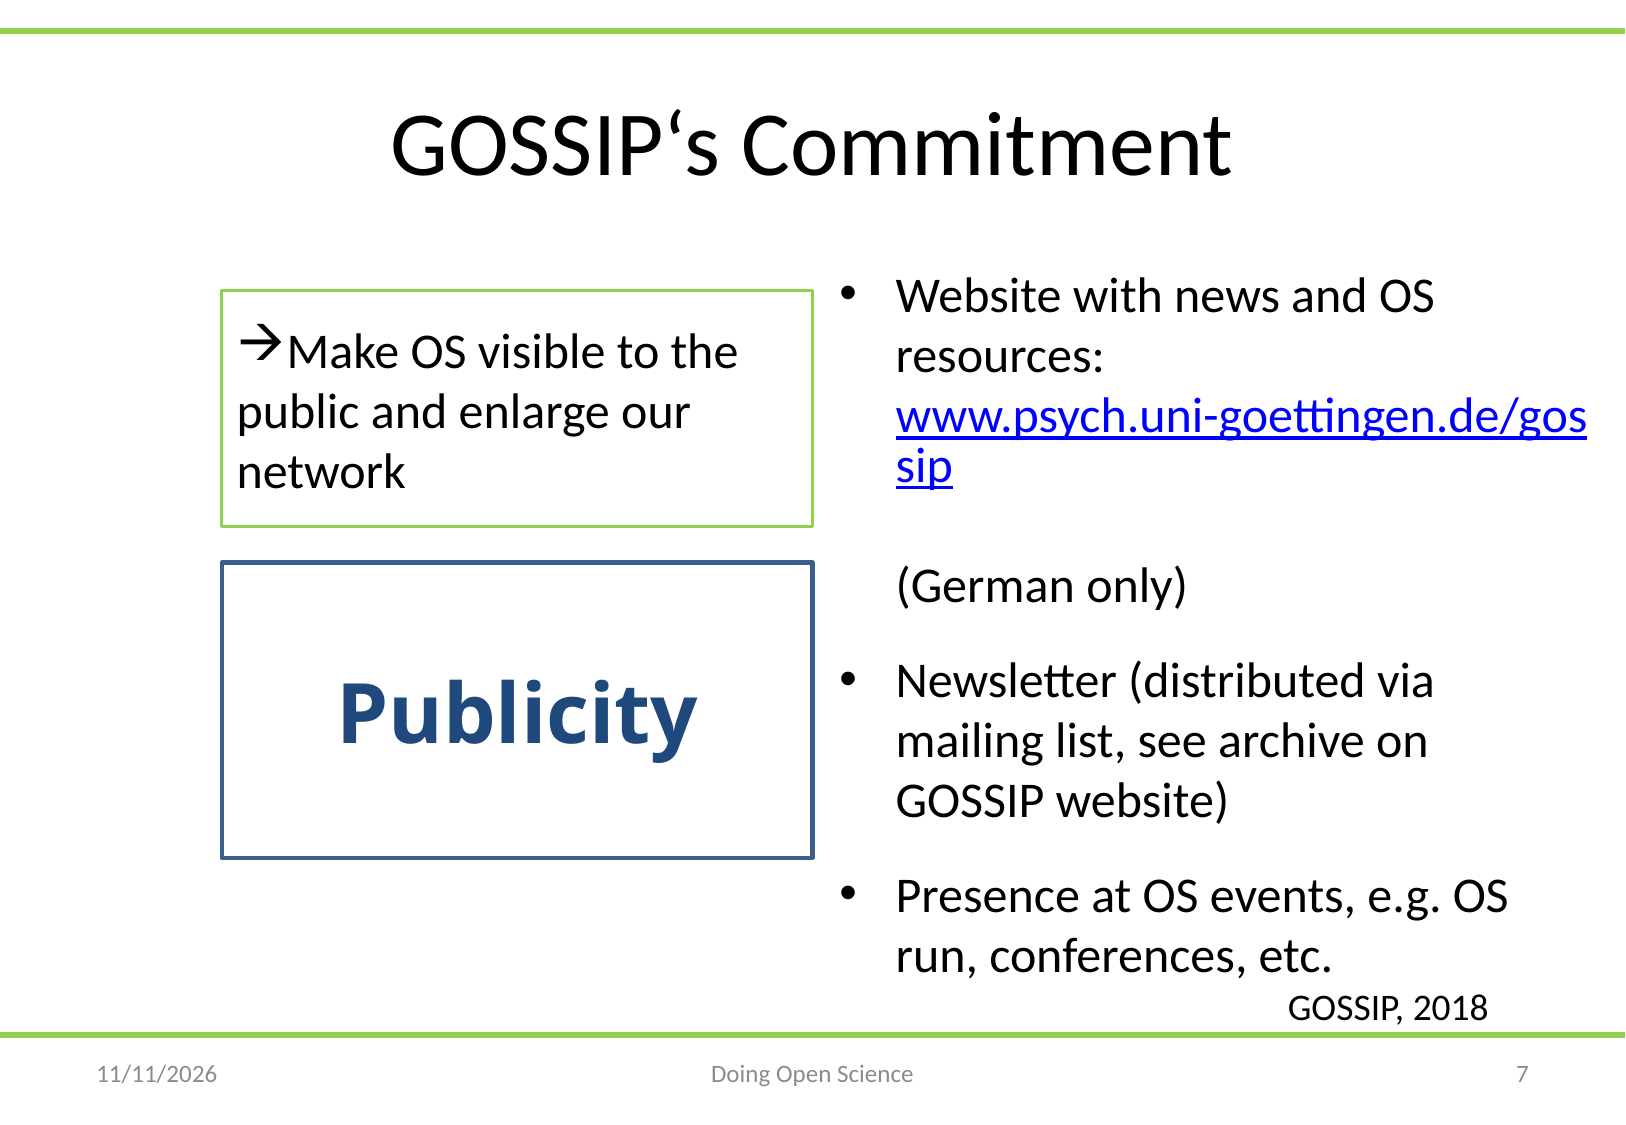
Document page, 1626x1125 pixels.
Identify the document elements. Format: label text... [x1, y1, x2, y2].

title GOSSIP‘s Commitment [81, 45, 1544, 233]
slide_number 7 [1164, 1042, 1544, 1103]
list Website with news and OS resources: www.psych.uni-goettingen.de/gossip (German only) Newsletter (distributed via mailing list, see archive on GOSSIP website) Presence at OS events, e.g. OS run, conferences, etc. [824, 255, 1603, 998]
text_box GOSSIP, 2018 [1273, 998, 1522, 1036]
text_box Make OS visible to the public and enlarge our network [220, 289, 815, 529]
footer Doing Open Science [555, 1042, 1070, 1103]
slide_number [81, 1042, 461, 1103]
text_box Publicity [220, 560, 815, 860]
